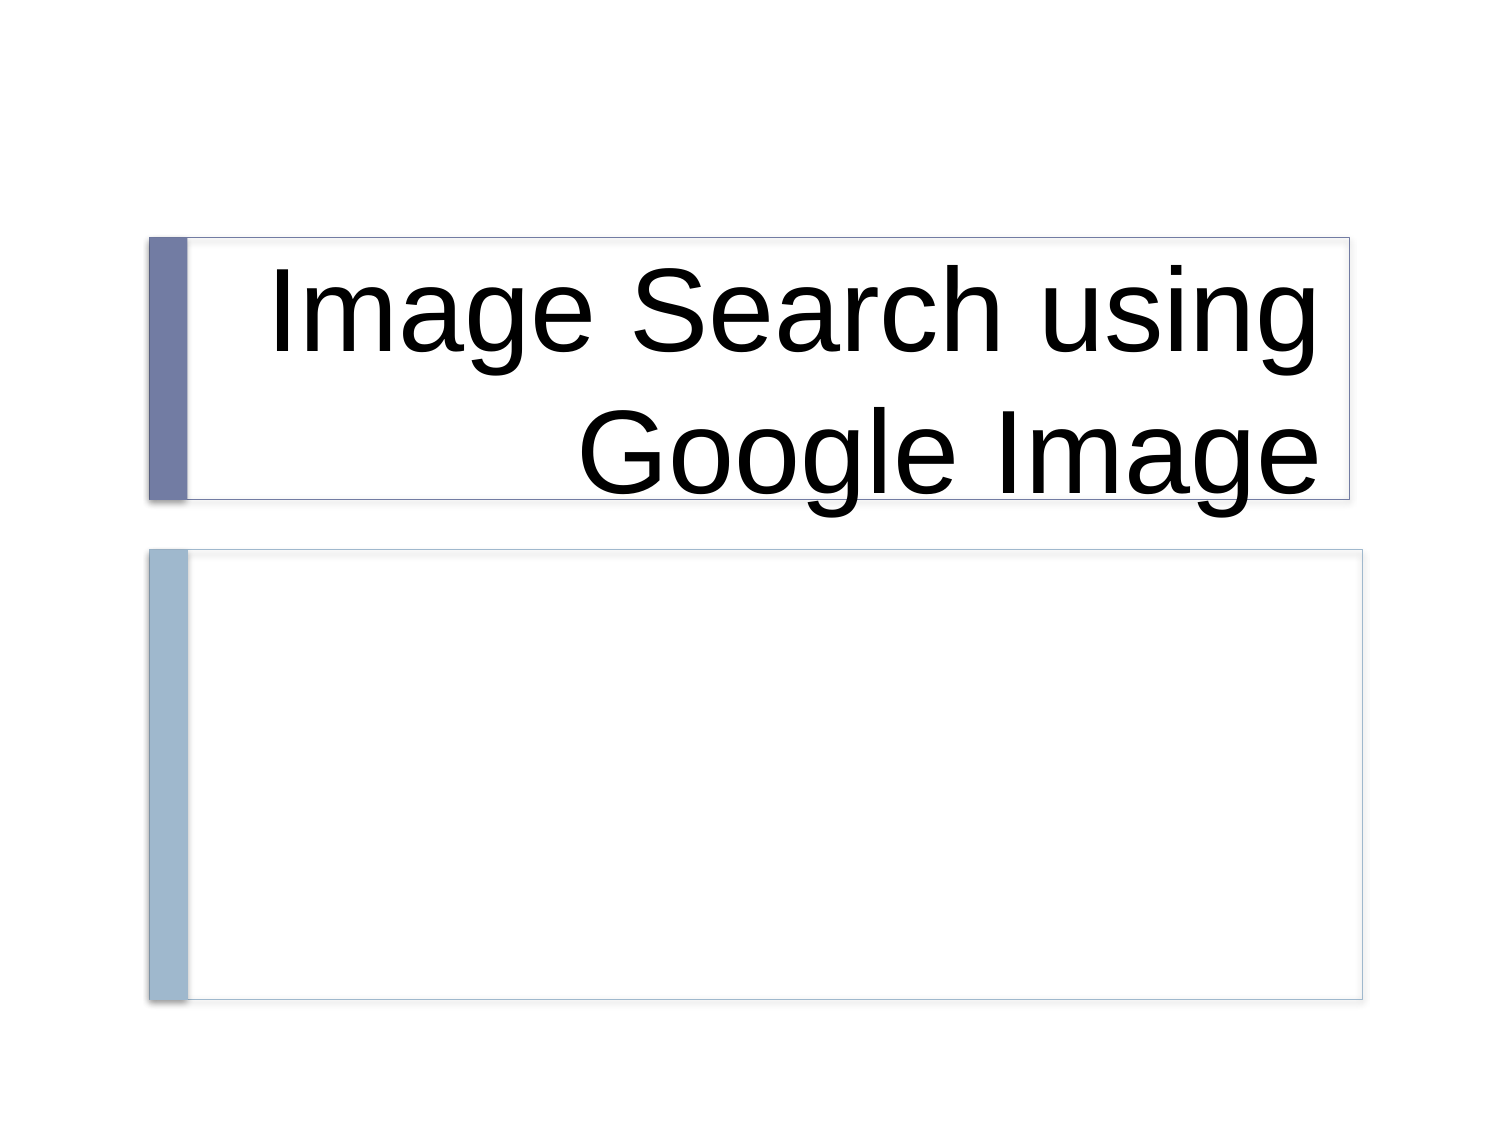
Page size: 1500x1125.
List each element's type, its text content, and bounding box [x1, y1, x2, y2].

title Image Search using Google Image [99, 224, 1338, 525]
